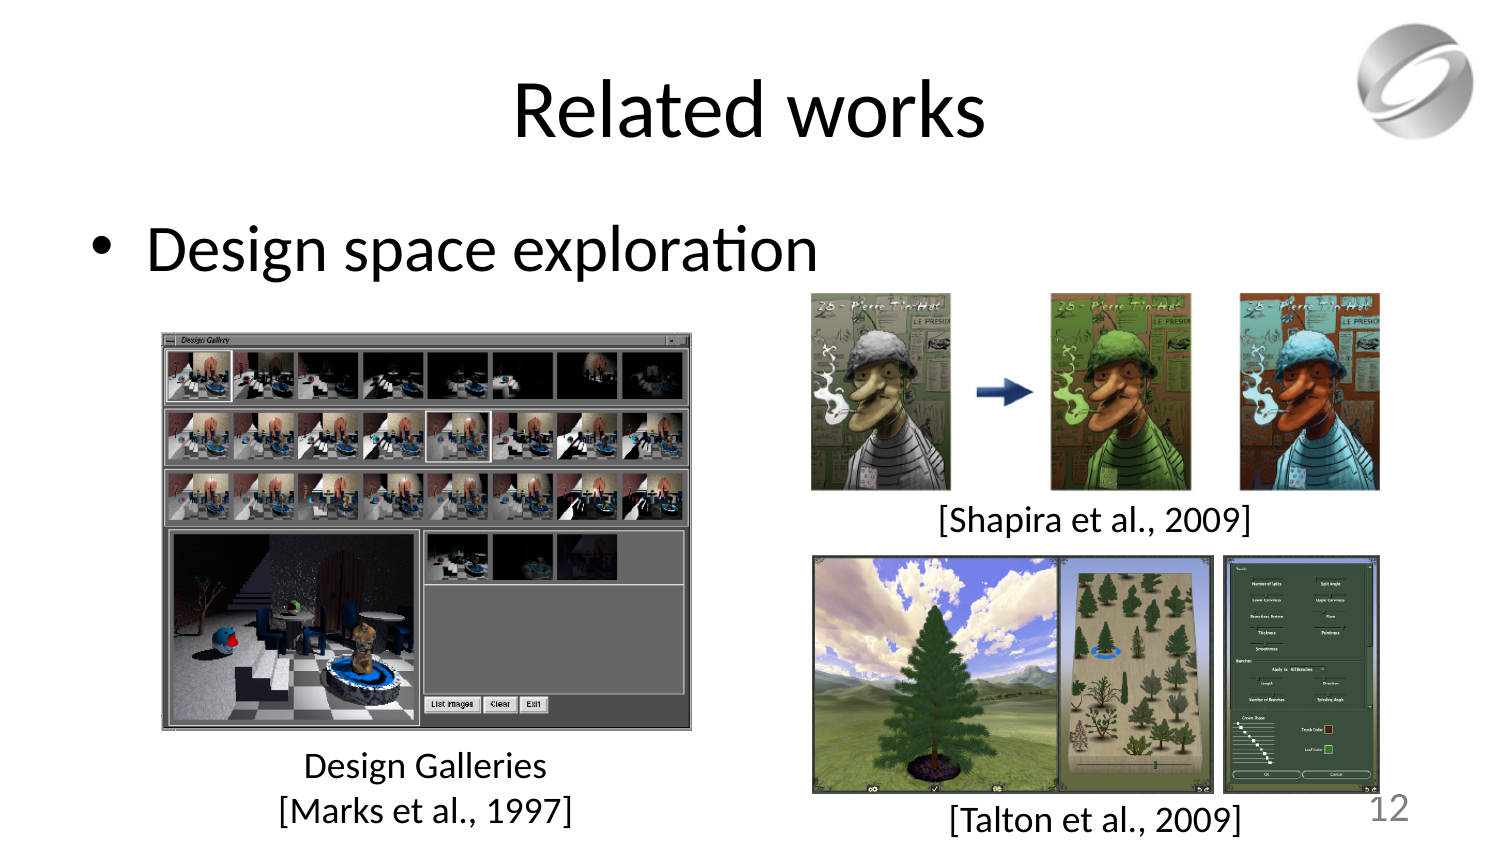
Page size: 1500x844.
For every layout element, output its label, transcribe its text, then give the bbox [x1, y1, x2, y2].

picture [159, 329, 693, 732]
text_box [Talton et al., 2009] [933, 805, 1258, 844]
title Related works [75, 33, 1425, 175]
list Design space exploration [75, 196, 1425, 754]
text_box [Shapira et al., 2009] [923, 502, 1268, 548]
slide_number 12 [1258, 782, 1425, 827]
picture [808, 291, 1382, 493]
picture [1352, 20, 1478, 144]
text_box Design Galleries [Marks et al., 1997] [263, 741, 589, 839]
picture [808, 552, 1383, 797]
